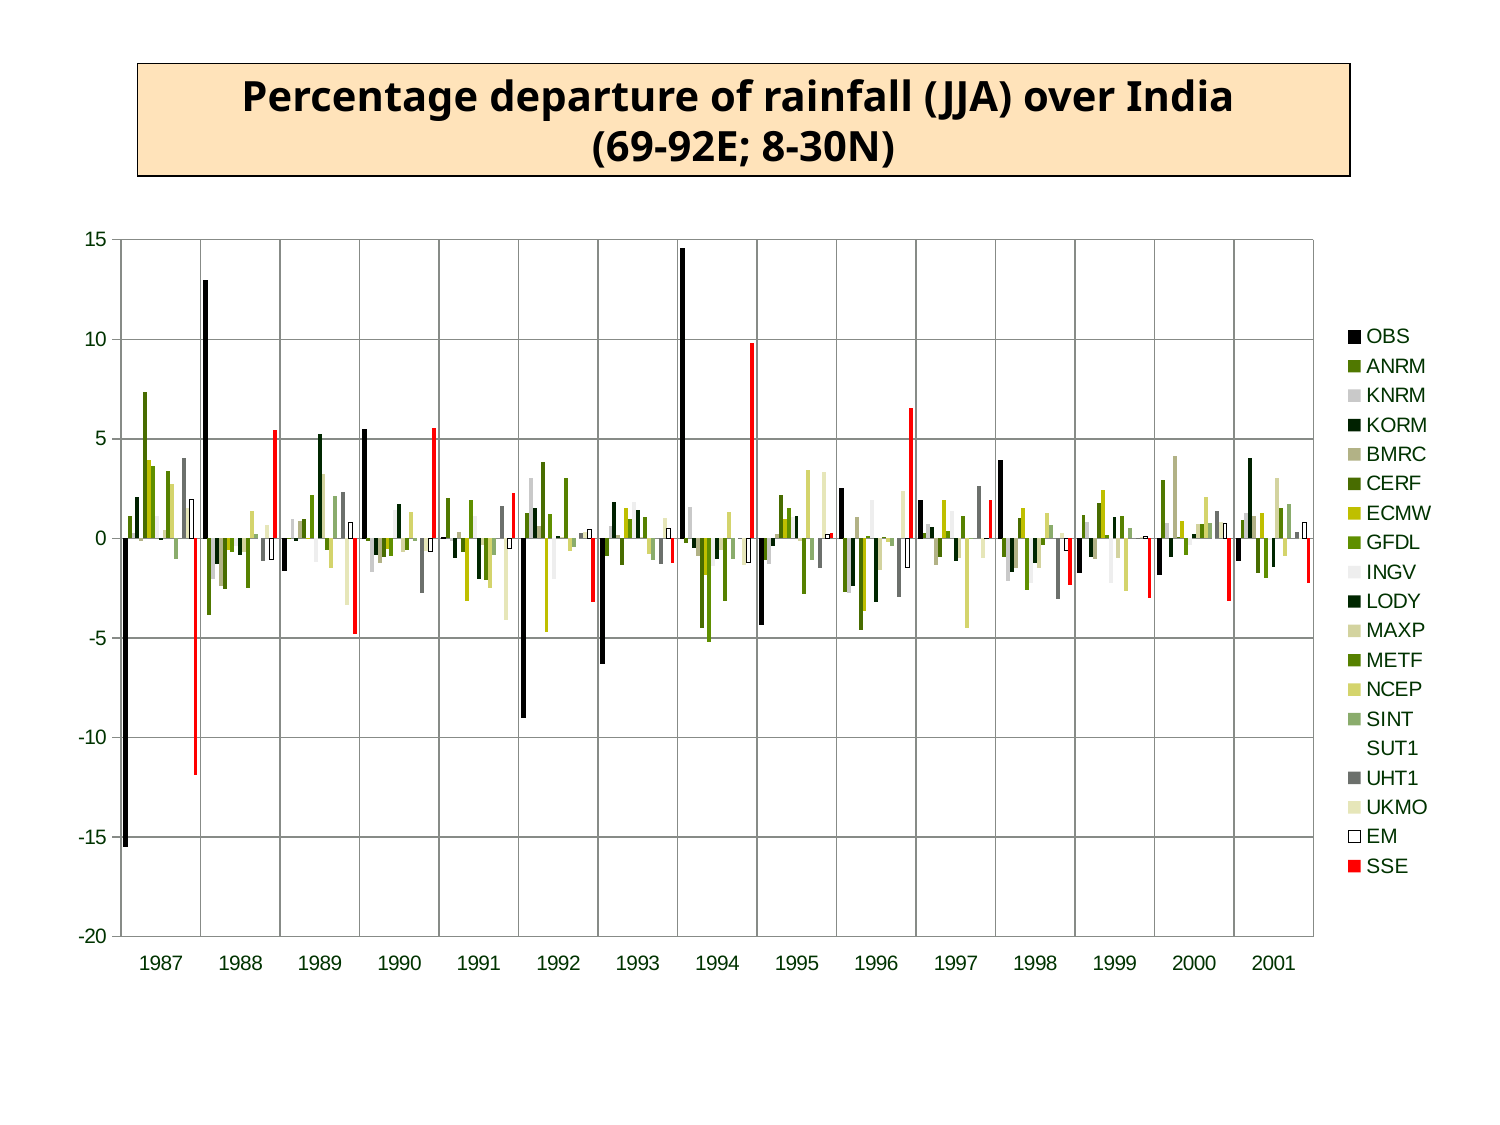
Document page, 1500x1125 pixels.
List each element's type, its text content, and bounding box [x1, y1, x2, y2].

chart [49, 212, 1451, 991]
text_box Percentage departure of rainfall (JJA) over India (69-92E; 8-30N) [137, 63, 1350, 176]
